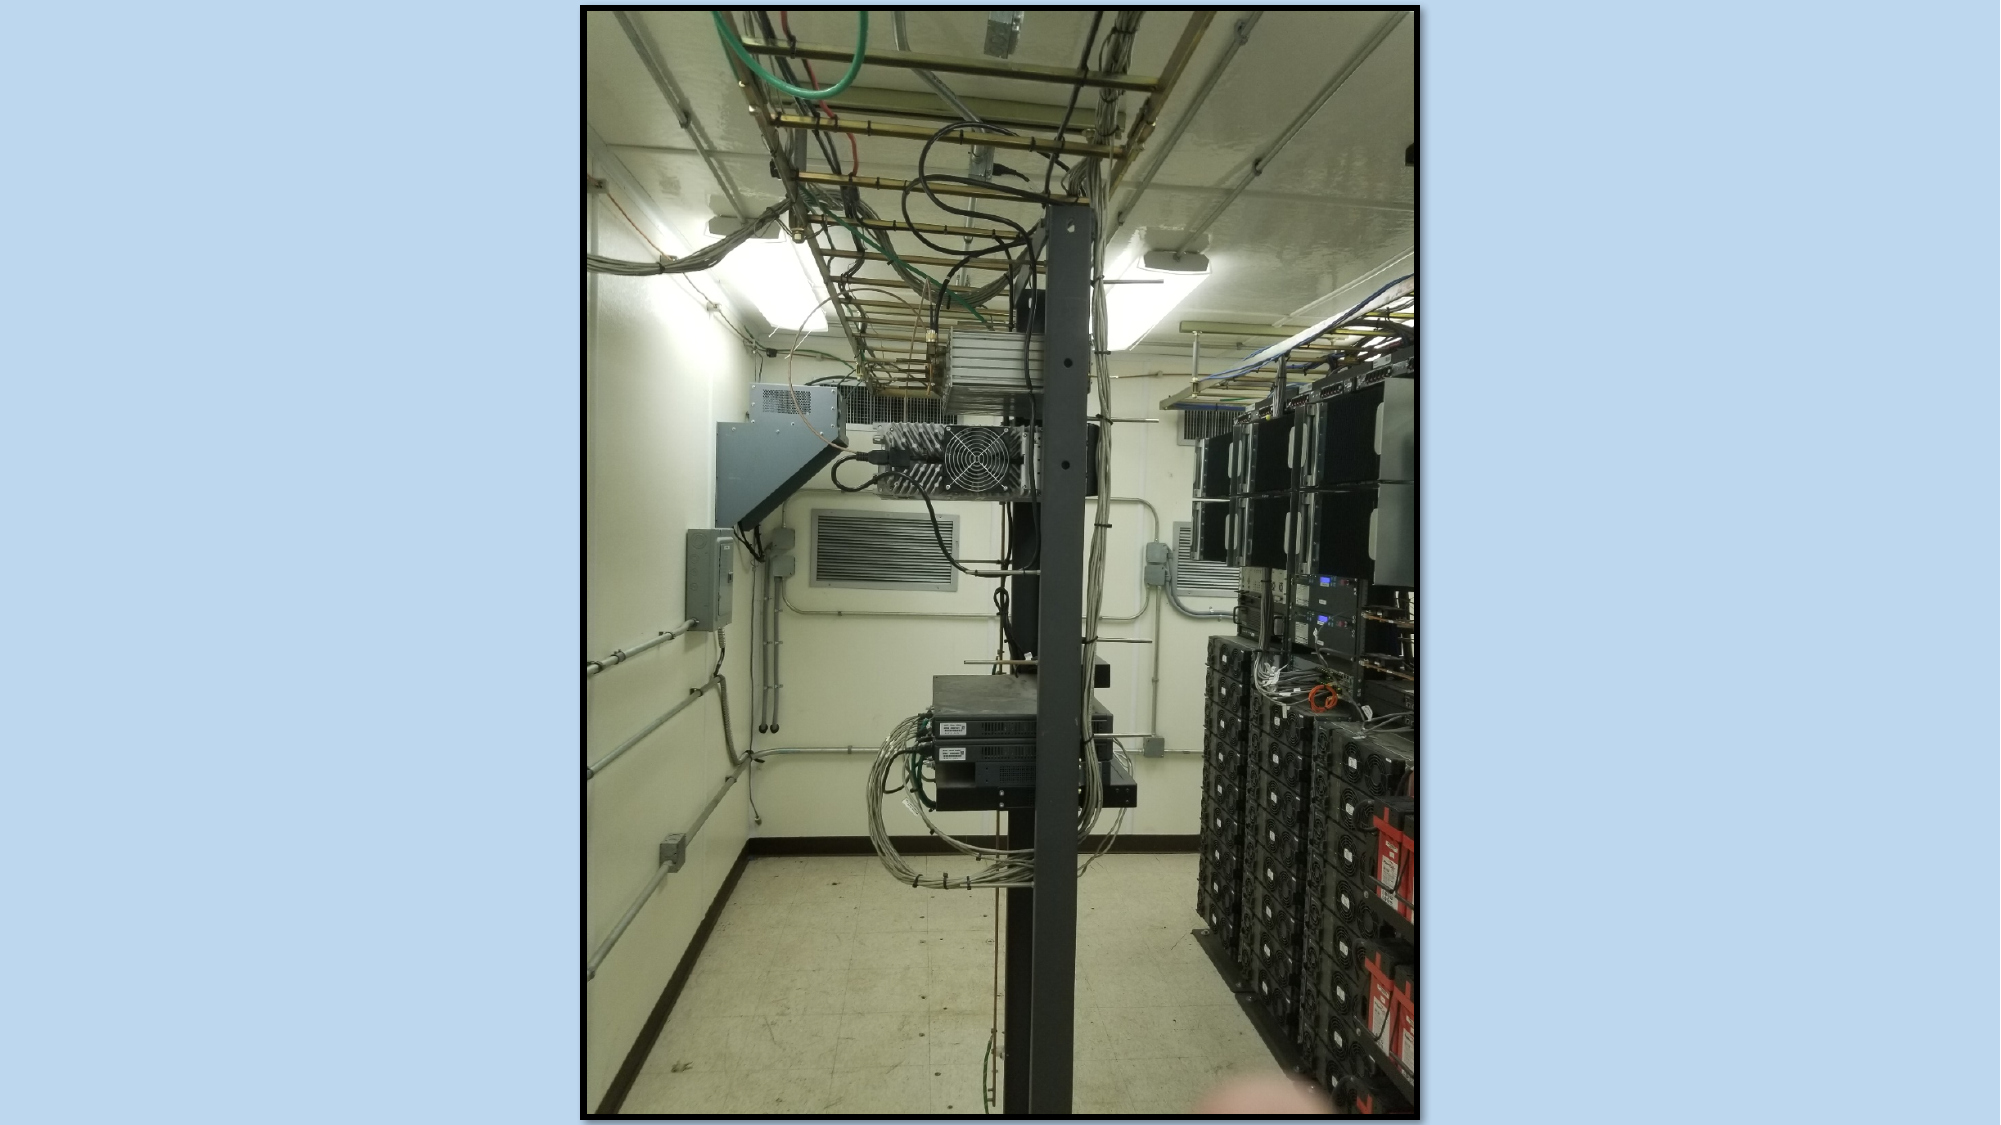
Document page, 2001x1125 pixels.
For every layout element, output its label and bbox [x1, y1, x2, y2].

picture [448, 11, 1552, 1113]
